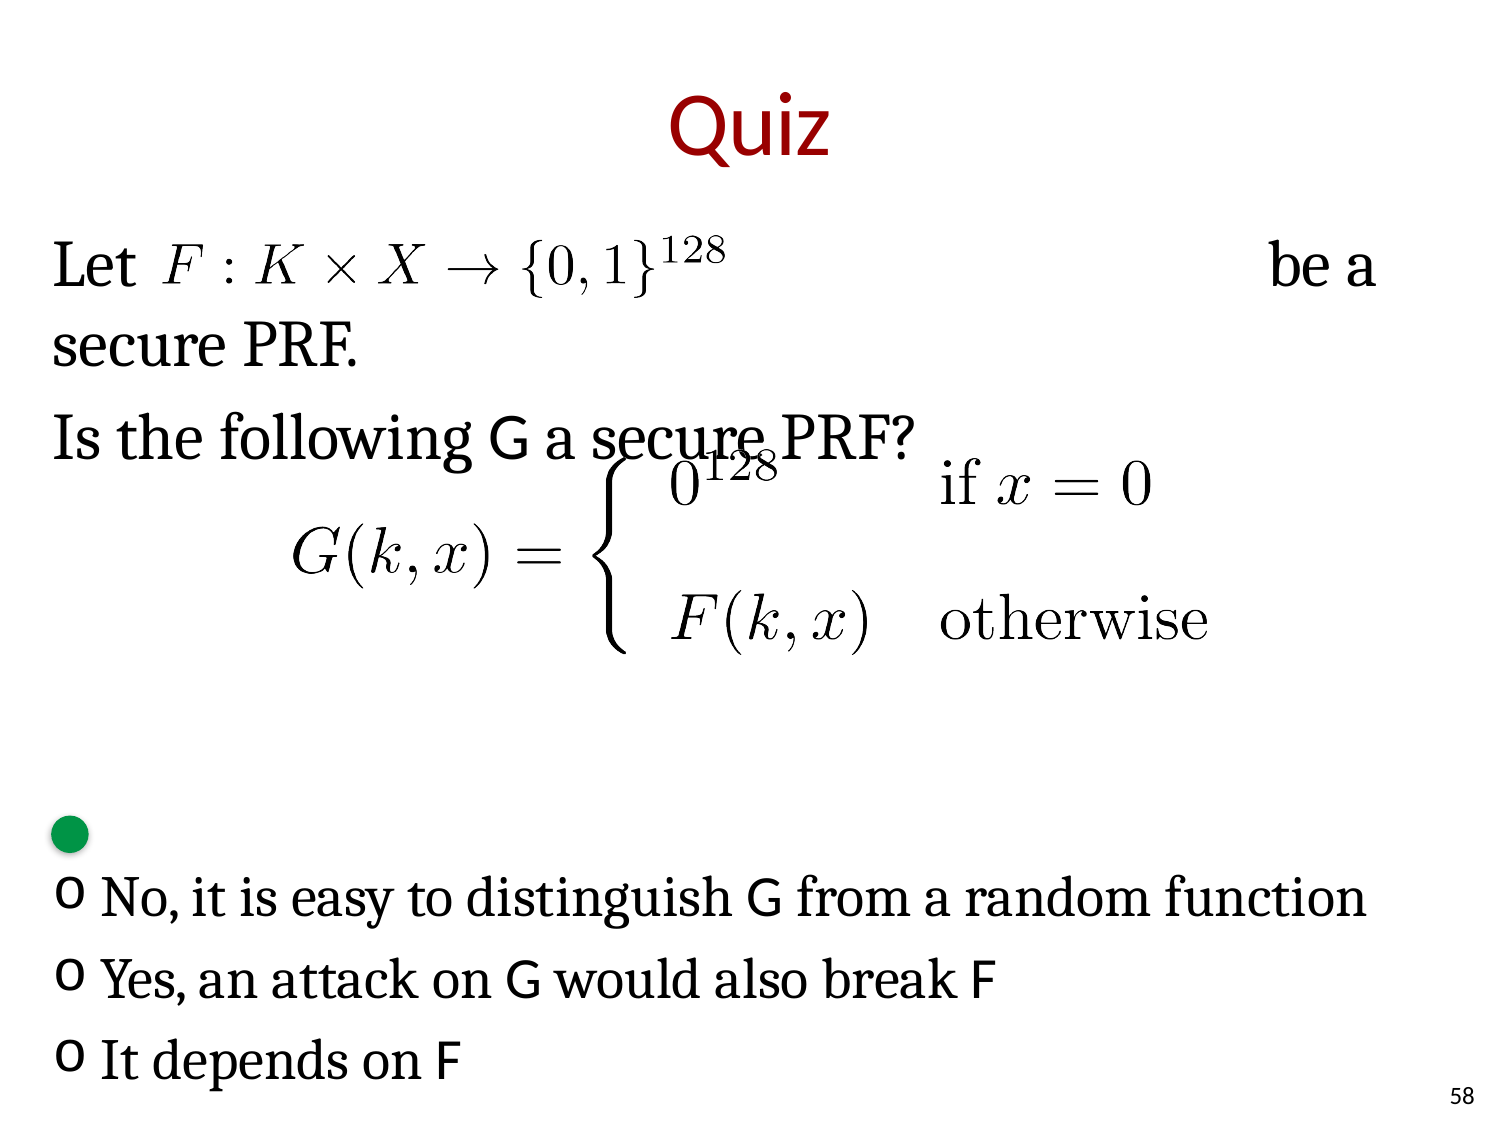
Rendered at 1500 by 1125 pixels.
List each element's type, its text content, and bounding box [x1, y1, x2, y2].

slide_number 58 [1125, 1065, 1475, 1125]
title Quiz [75, 24, 1425, 212]
picture [162, 235, 726, 298]
picture [293, 449, 1207, 656]
list Let be a secure PRF. Is the following G a secure PRF? No, it is easy to distinguish G from a random function Yes, an attack on G would also break F It depends on F [37, 212, 1463, 1109]
text_box [50, 814, 90, 854]
